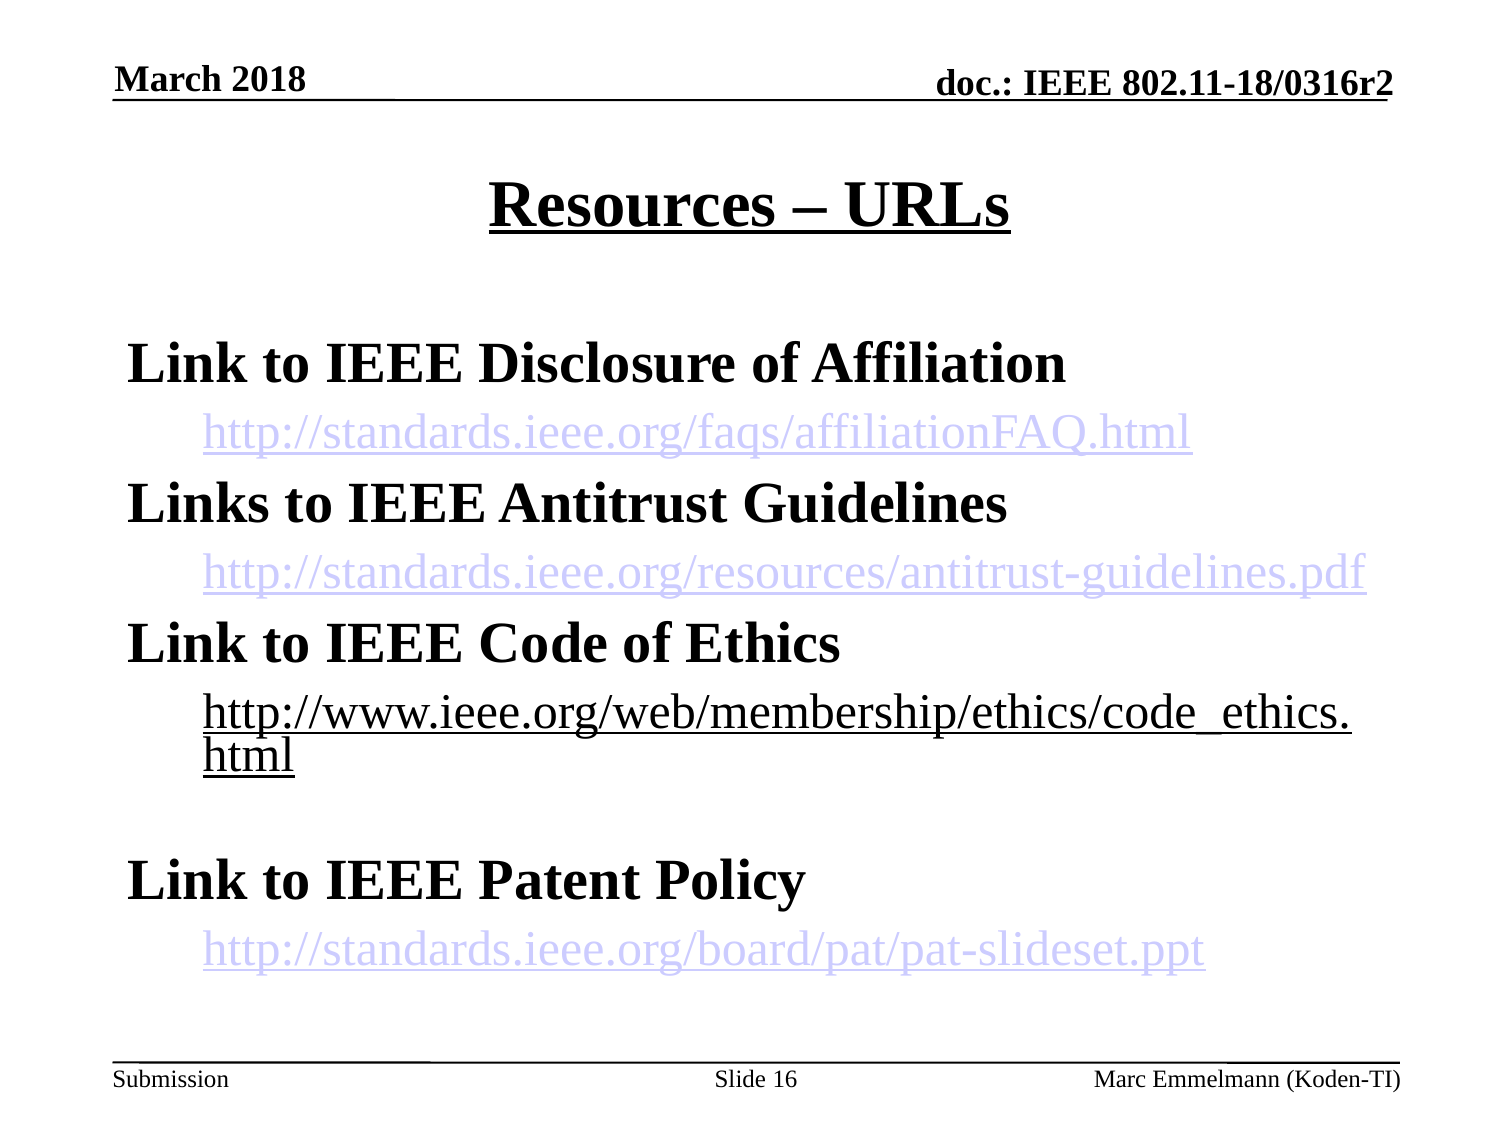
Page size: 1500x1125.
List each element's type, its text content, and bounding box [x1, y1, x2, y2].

slide_number Slide 16 [712, 1061, 800, 1123]
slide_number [114, 54, 423, 100]
footer Marc Emmelmann (Koden-TI) [878, 1061, 1402, 1093]
list Link to IEEE Disclosure of Affiliation http://standards.ieee.org/faqs/affiliationFAQ.html Links to IEEE Antitrust Guidelines http://standards.ieee.org/resources/antitrust-guidelines.pdf Link to IEEE Code of Ethics http://www.ieee.org/web/membership/ethics/code_ethics.html Link to IEEE Patent Policy http://standards.ieee.org/board/pat/pat-slideset.ppt [112, 324, 1388, 1000]
title Resources – URLs [112, 112, 1388, 288]
